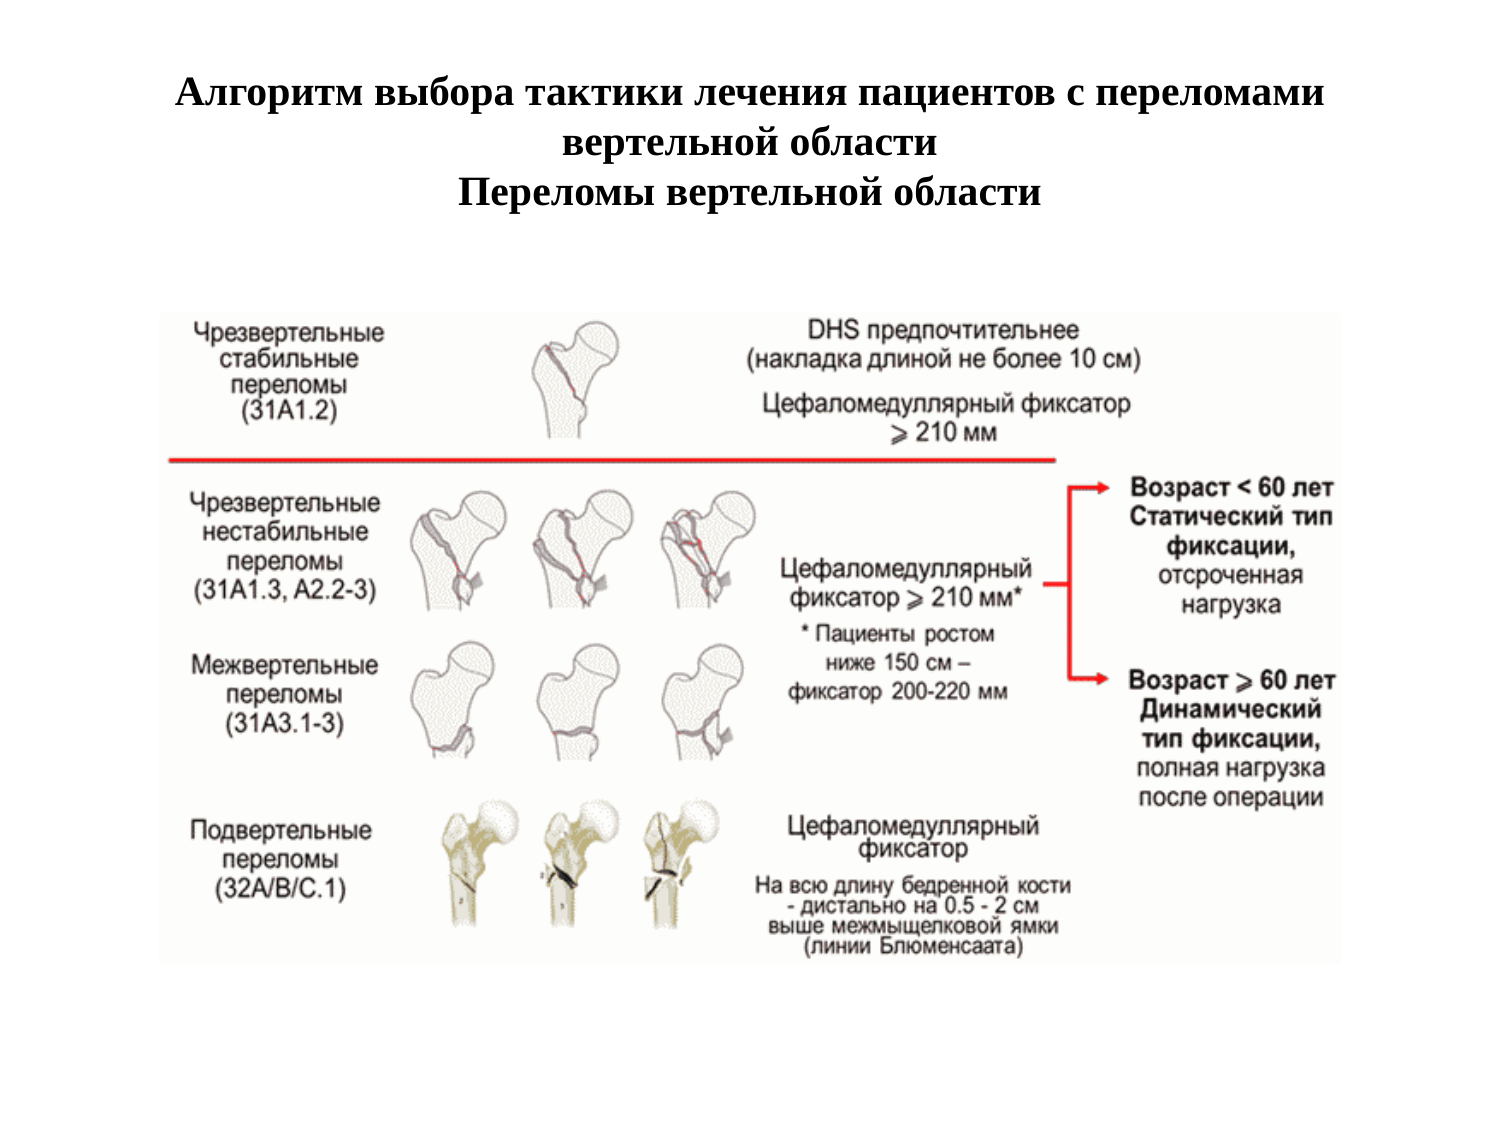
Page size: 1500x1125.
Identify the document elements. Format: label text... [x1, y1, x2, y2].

title Алгоритм выбора тактики лечения пациентов с переломами вертельной области Переломы вертельной области [75, 45, 1425, 233]
picture [159, 313, 1341, 964]
